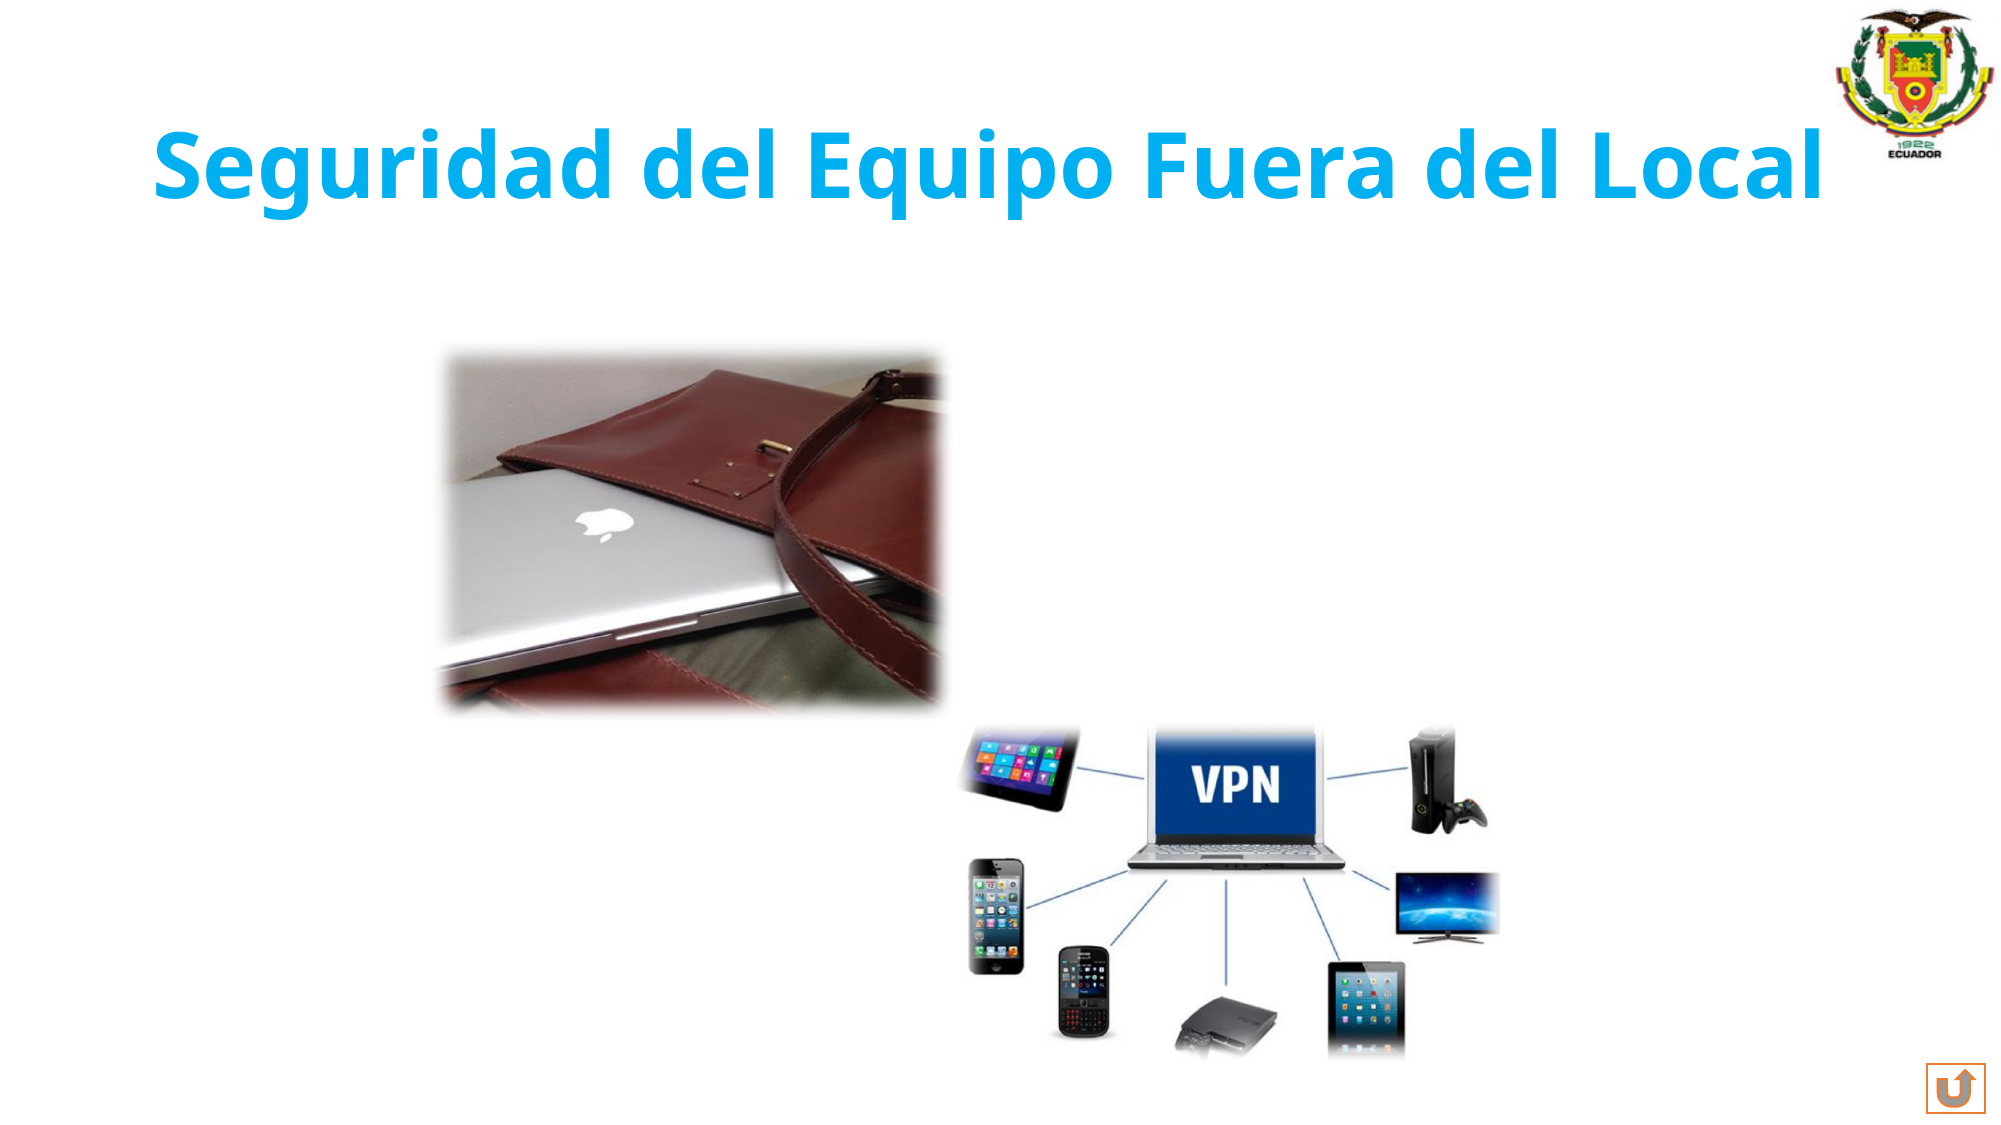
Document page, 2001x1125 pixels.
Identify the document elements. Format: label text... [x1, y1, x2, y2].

picture [1828, 0, 2000, 165]
title Seguridad del Equipo Fuera del Local [137, 59, 1863, 278]
picture [429, 337, 1507, 1064]
text_box [1926, 1063, 1986, 1114]
